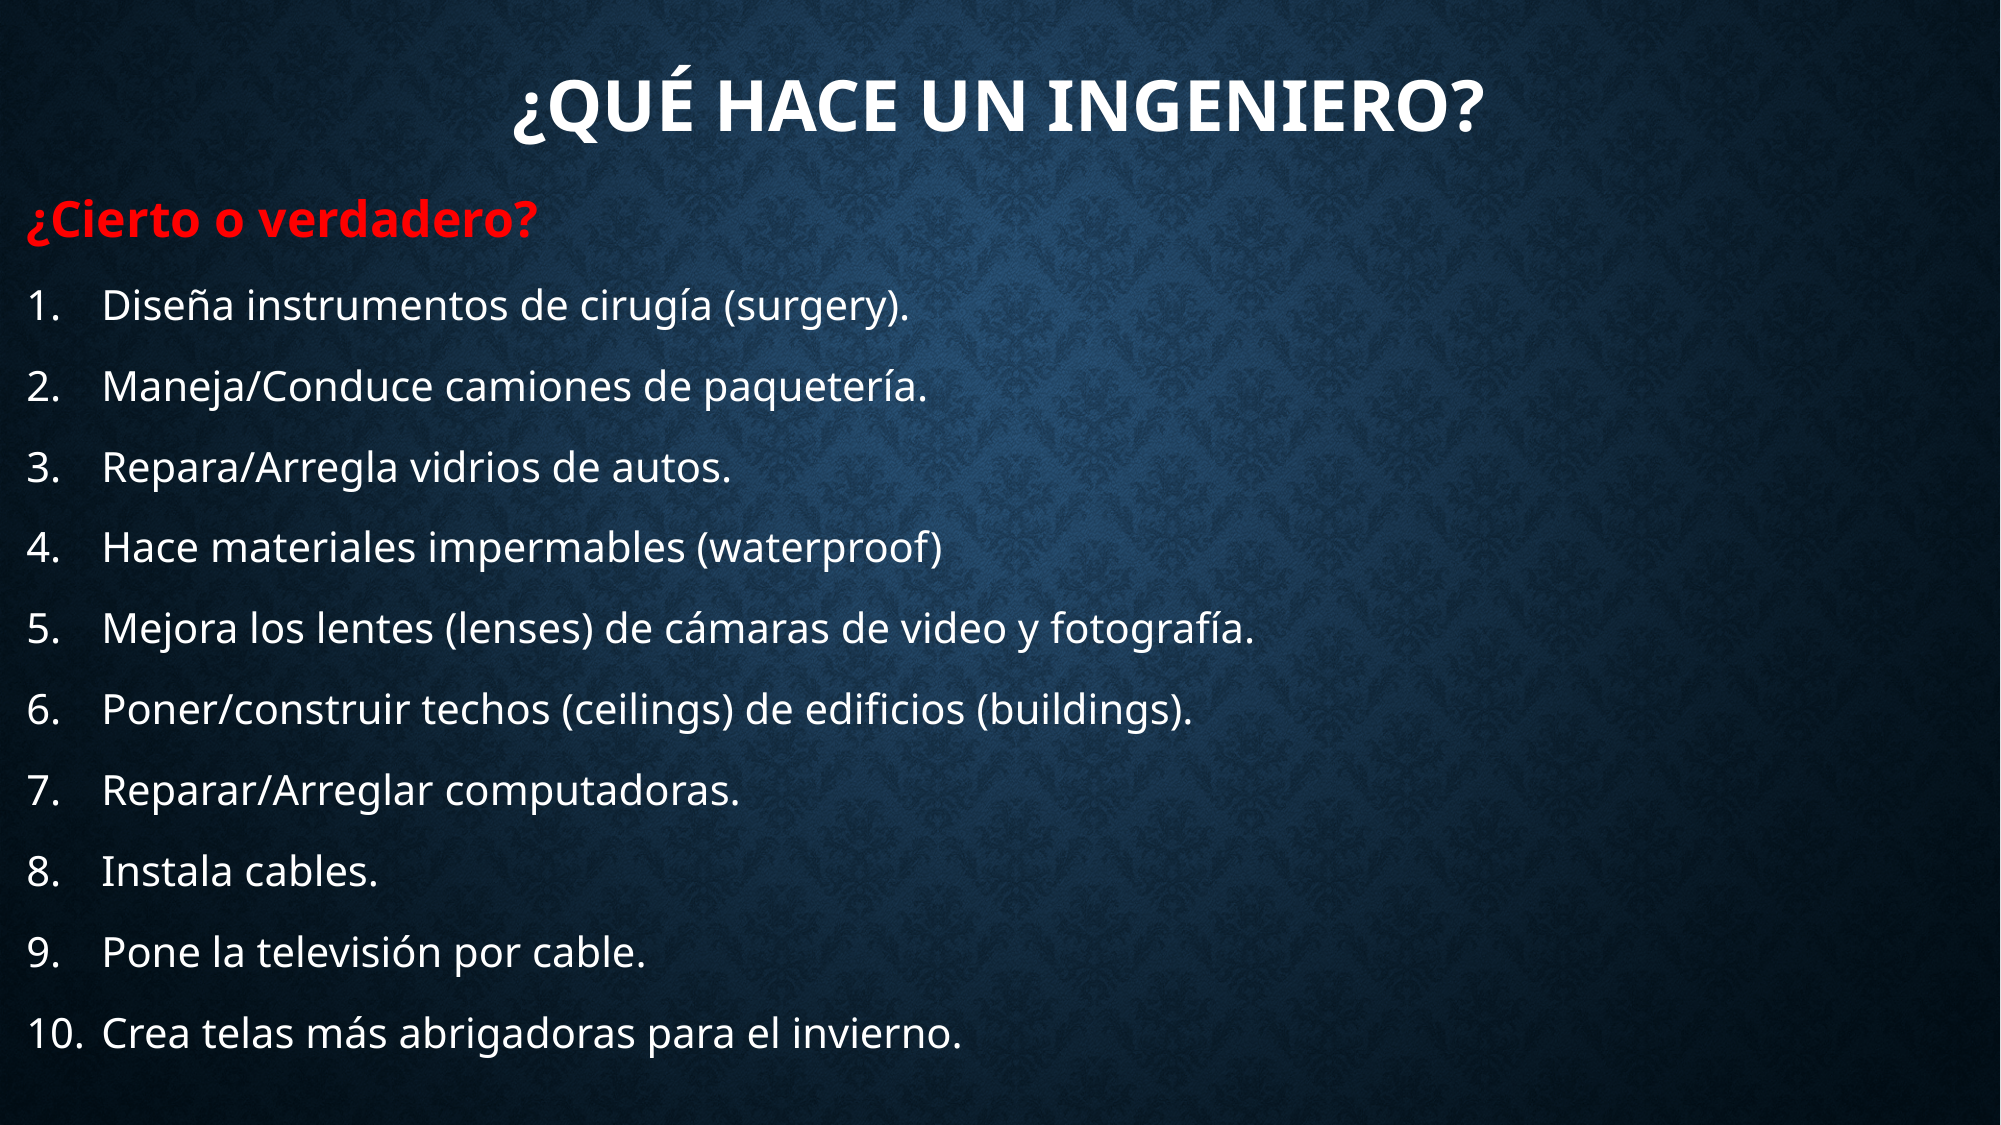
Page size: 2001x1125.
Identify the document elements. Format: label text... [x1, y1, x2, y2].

list ¿Cierto o verdadero? Diseña instrumentos de cirugía (surgery). Maneja/Conduce camiones de paquetería. Repara/Arregla vidrios de autos. Hace materiales impermables (waterproof) Mejora los lentes (lenses) de cámaras de video y fotografía. Poner/construir techos (ceilings) de edificios (buildings). Reparar/Arreglar computadoras. Instala cables. Pone la televisión por cable. Crea telas más abrigadoras para el invierno. [11, 168, 1990, 1111]
title ¿qué hace un ingeniero? [149, 0, 1849, 168]
